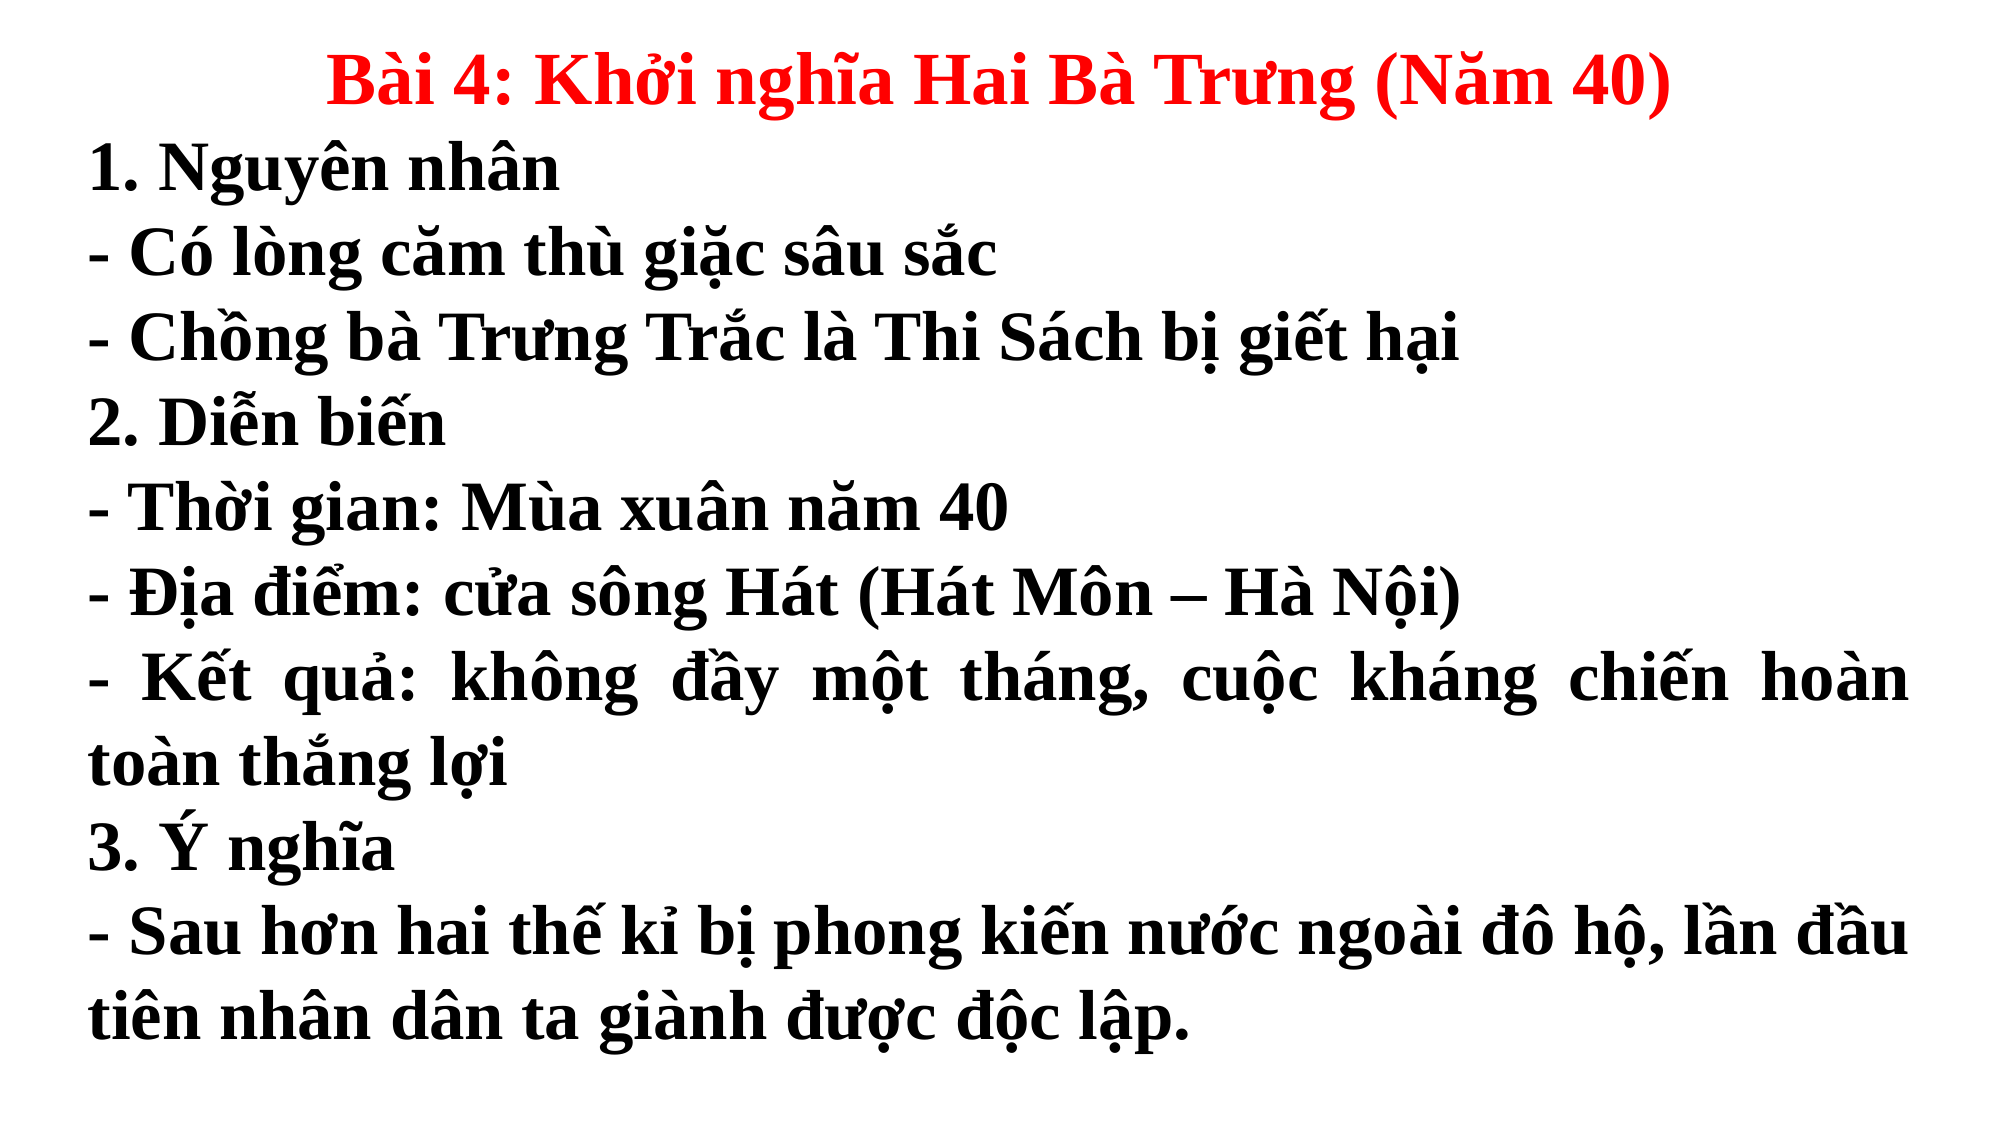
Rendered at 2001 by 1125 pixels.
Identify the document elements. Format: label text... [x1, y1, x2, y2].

text_box Bài 4: Khởi nghĩa Hai Bà Trưng (Năm 40) 1. Nguyên nhân - Có lòng căm thù giặc sâu sắc - Chồng bà Trưng Trắc là Thi Sách bị giết hại 2. Diễn biến - Thời gian: Mùa xuân năm 40 - Địa điểm: cửa sông Hát (Hát Môn – Hà Nội) - Kết quả: không đầy một tháng, cuộc kháng chiến hoàn toàn thắng lợi 3. Ý nghĩa - Sau hơn hai thế kỉ bị phong kiến nước ngoài đô hộ, lần đầu tiên nhân dân ta giành được độc lập. [72, 22, 1928, 1125]
